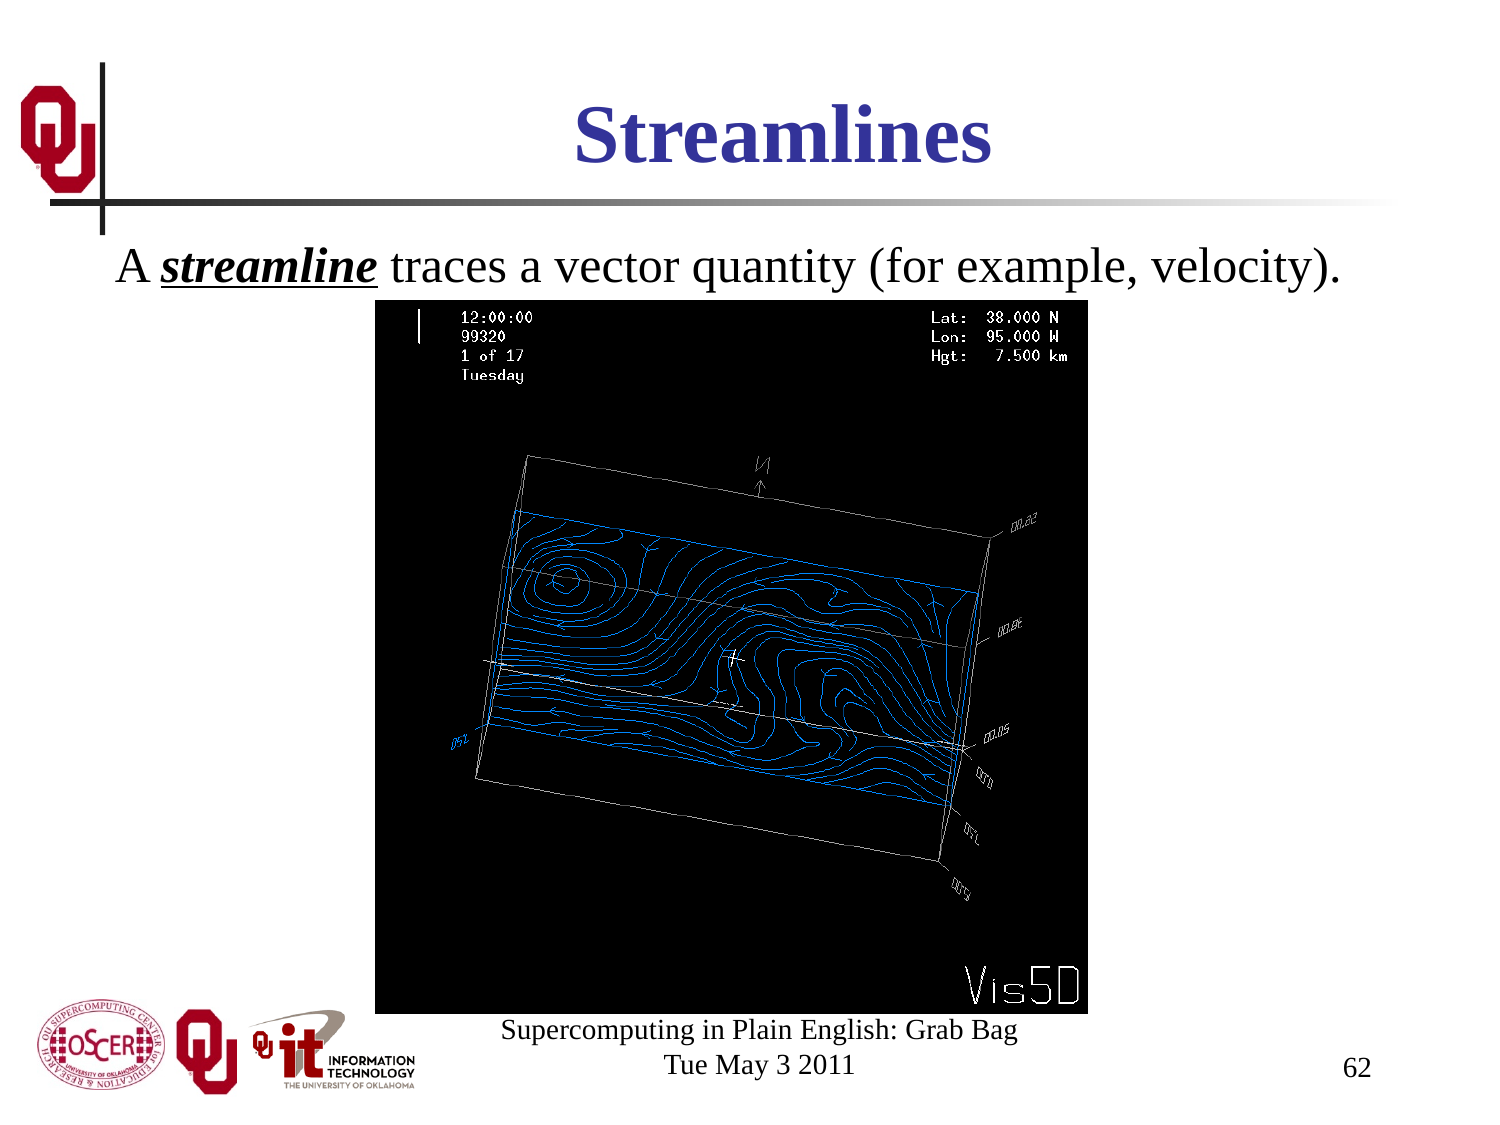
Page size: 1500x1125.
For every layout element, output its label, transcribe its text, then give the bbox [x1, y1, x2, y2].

footer Supercomputing in Plain English: Grab Bag Tue May 3 2011 [431, 1019, 1088, 1088]
picture [37, 999, 165, 1090]
title Streamlines [124, 74, 1442, 187]
slide_number 62 [1174, 1015, 1388, 1091]
picture [174, 300, 1088, 1099]
list A streamline traces a vector quantity (for example, velocity). [99, 224, 1401, 402]
picture [18, 83, 97, 196]
